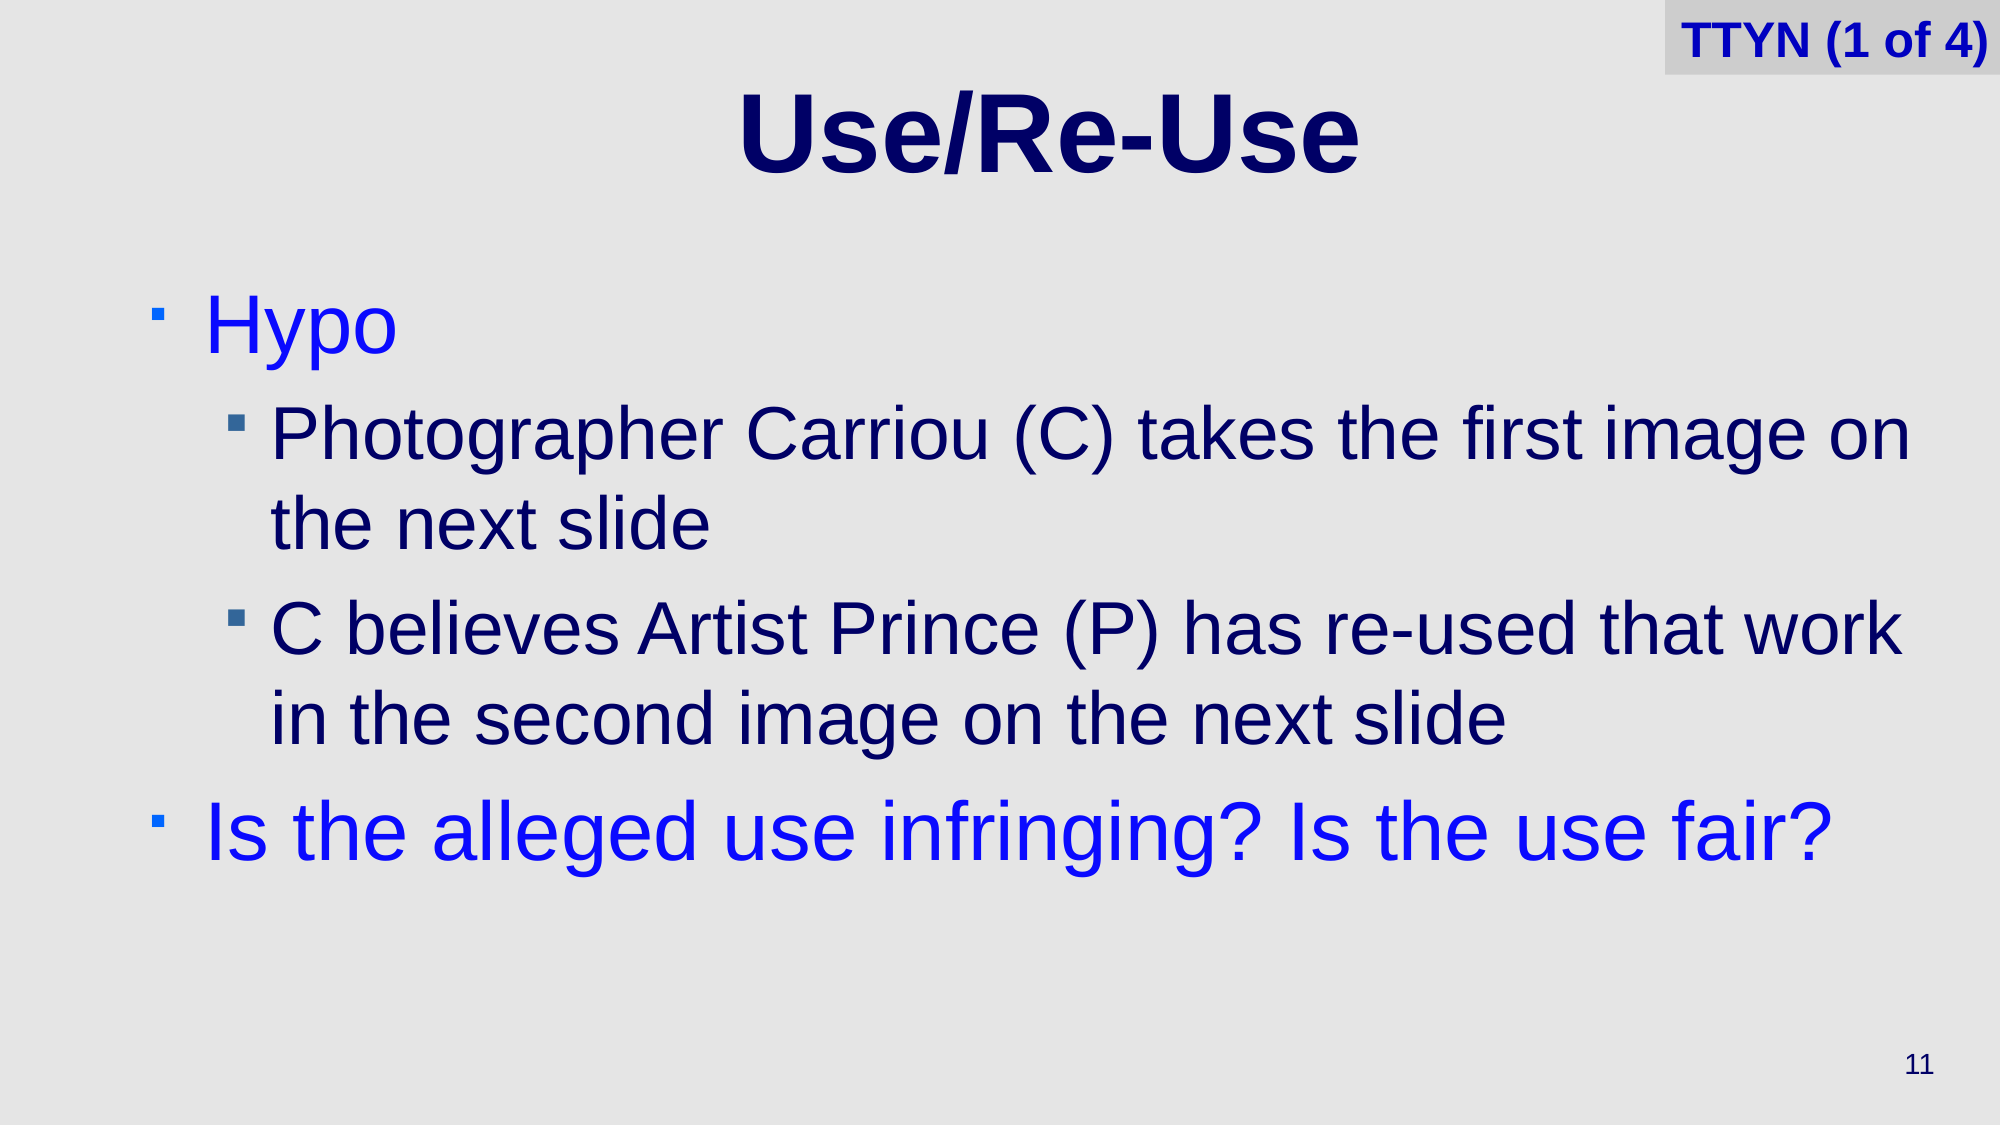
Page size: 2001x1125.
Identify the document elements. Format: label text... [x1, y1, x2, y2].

list Hypo Photographer Carriou (C) takes the first image on the next slide C believes Artist Prince (P) has re-used that work in the second image on the next slide Is the alleged use infringing? Is the use fair? [133, 262, 1967, 938]
text_box TTYN (1 of 4) [1665, 0, 2000, 75]
slide_number 11 [1533, 1024, 1951, 1101]
title Use/Re-Use [133, 50, 1967, 238]
